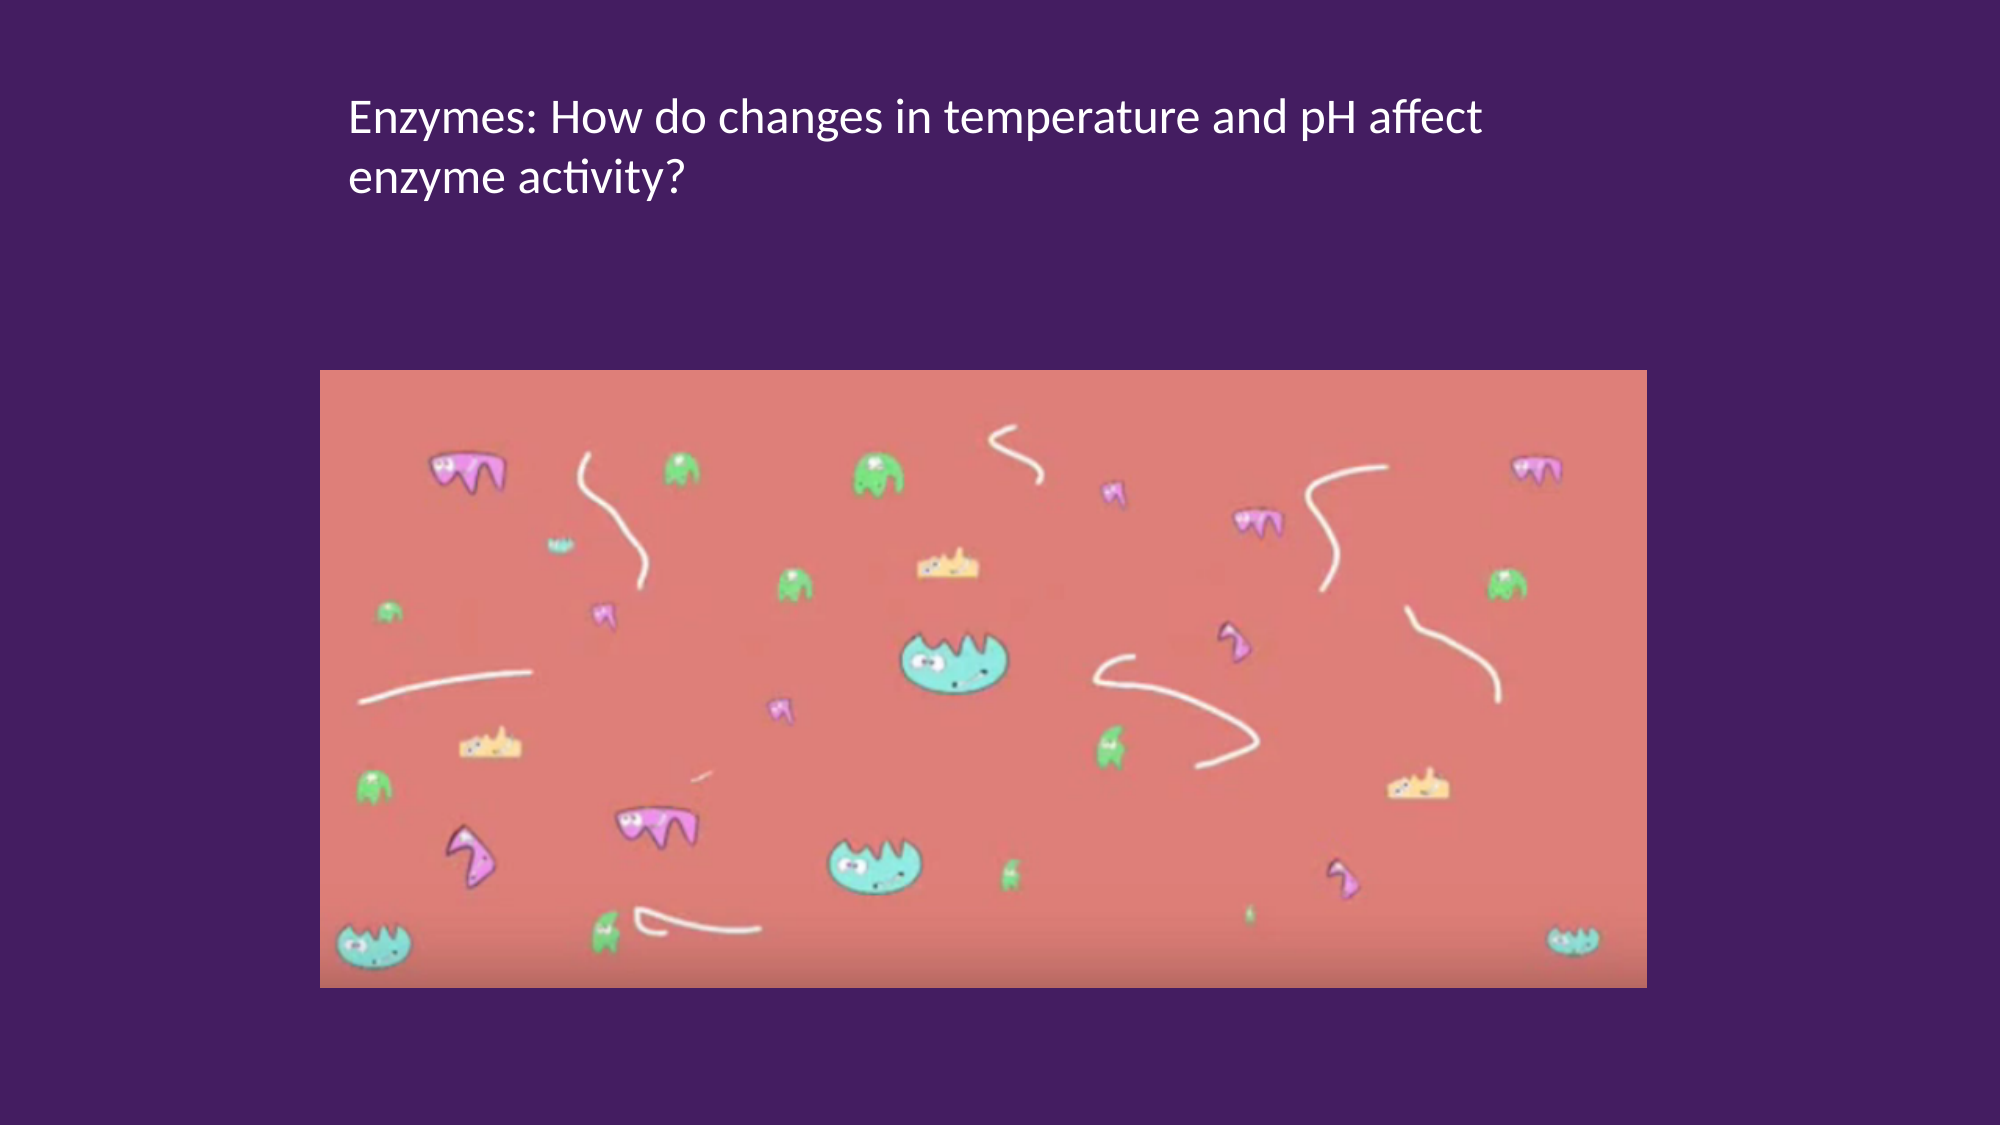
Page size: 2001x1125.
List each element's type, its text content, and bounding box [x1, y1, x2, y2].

text_box Enzymes: How do changes in temperature and pH affect enzyme activity? [333, 76, 1569, 211]
picture [320, 370, 1647, 988]
